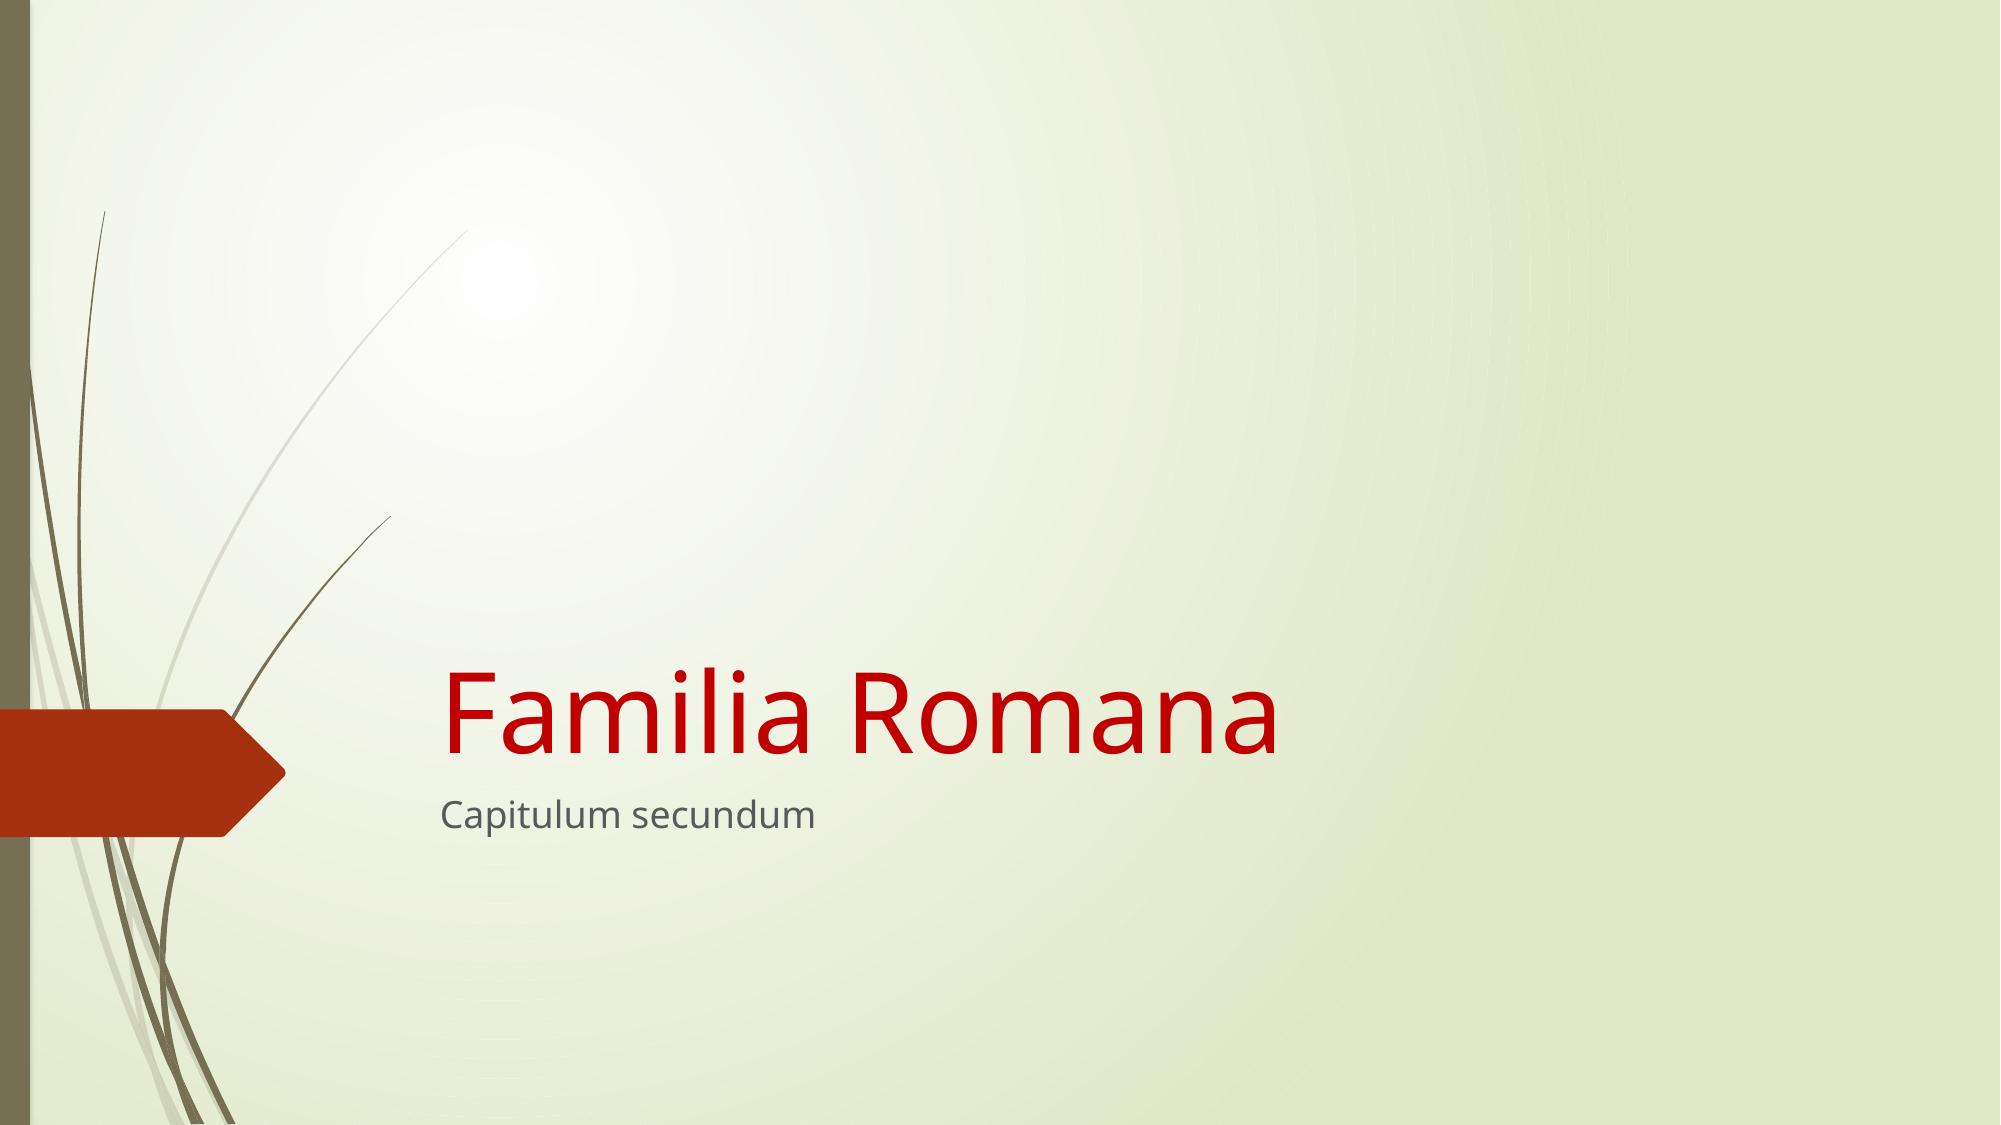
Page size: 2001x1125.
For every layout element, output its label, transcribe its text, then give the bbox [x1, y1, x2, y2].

title Familia Romana [424, 412, 1888, 783]
subtitle Capitulum secundum [424, 783, 1888, 969]
